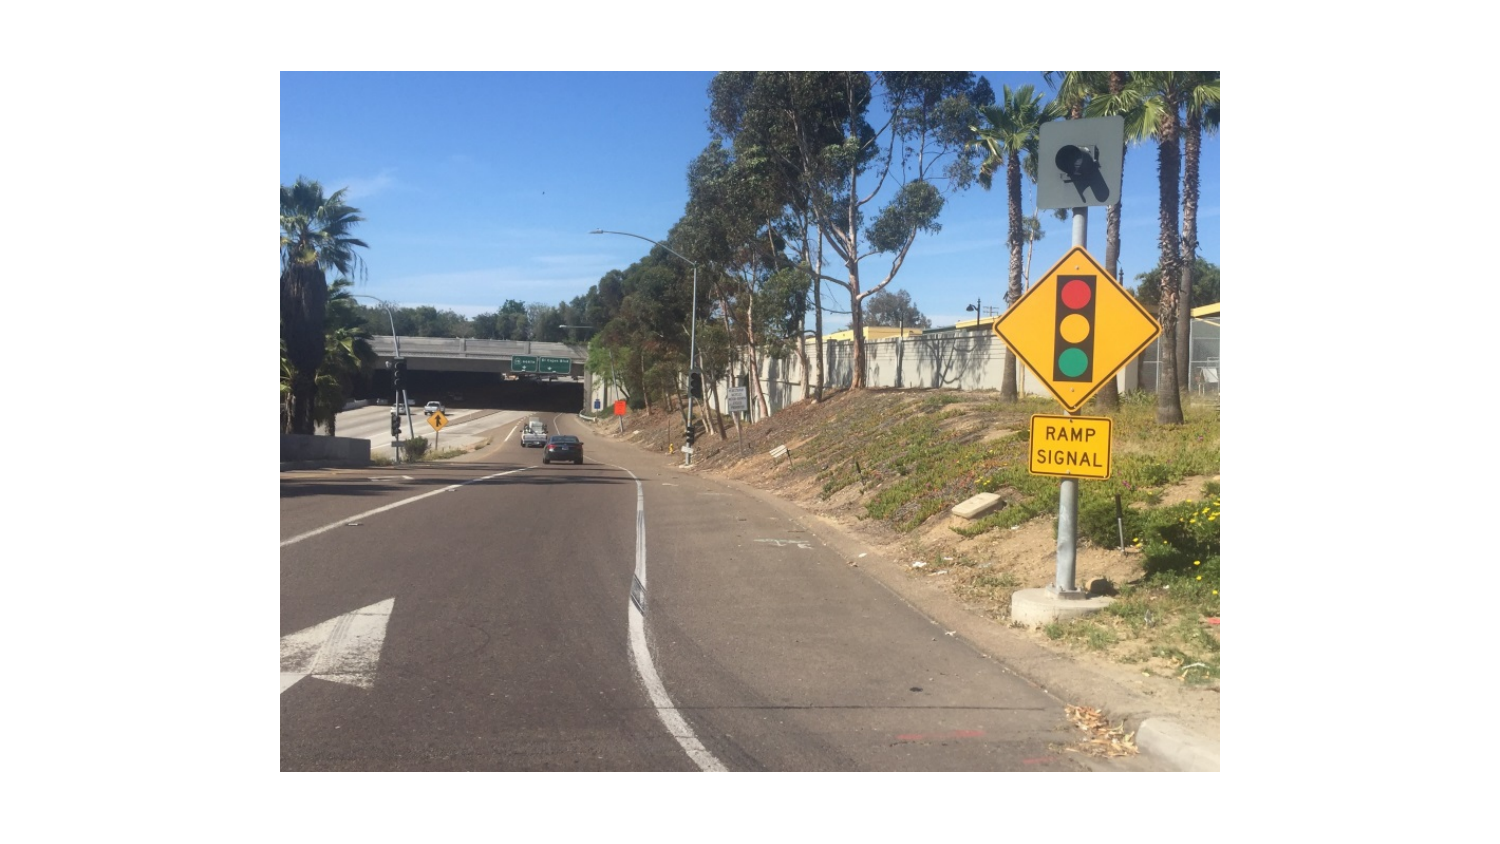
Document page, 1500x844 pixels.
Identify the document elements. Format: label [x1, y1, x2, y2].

picture [280, 71, 1220, 773]
